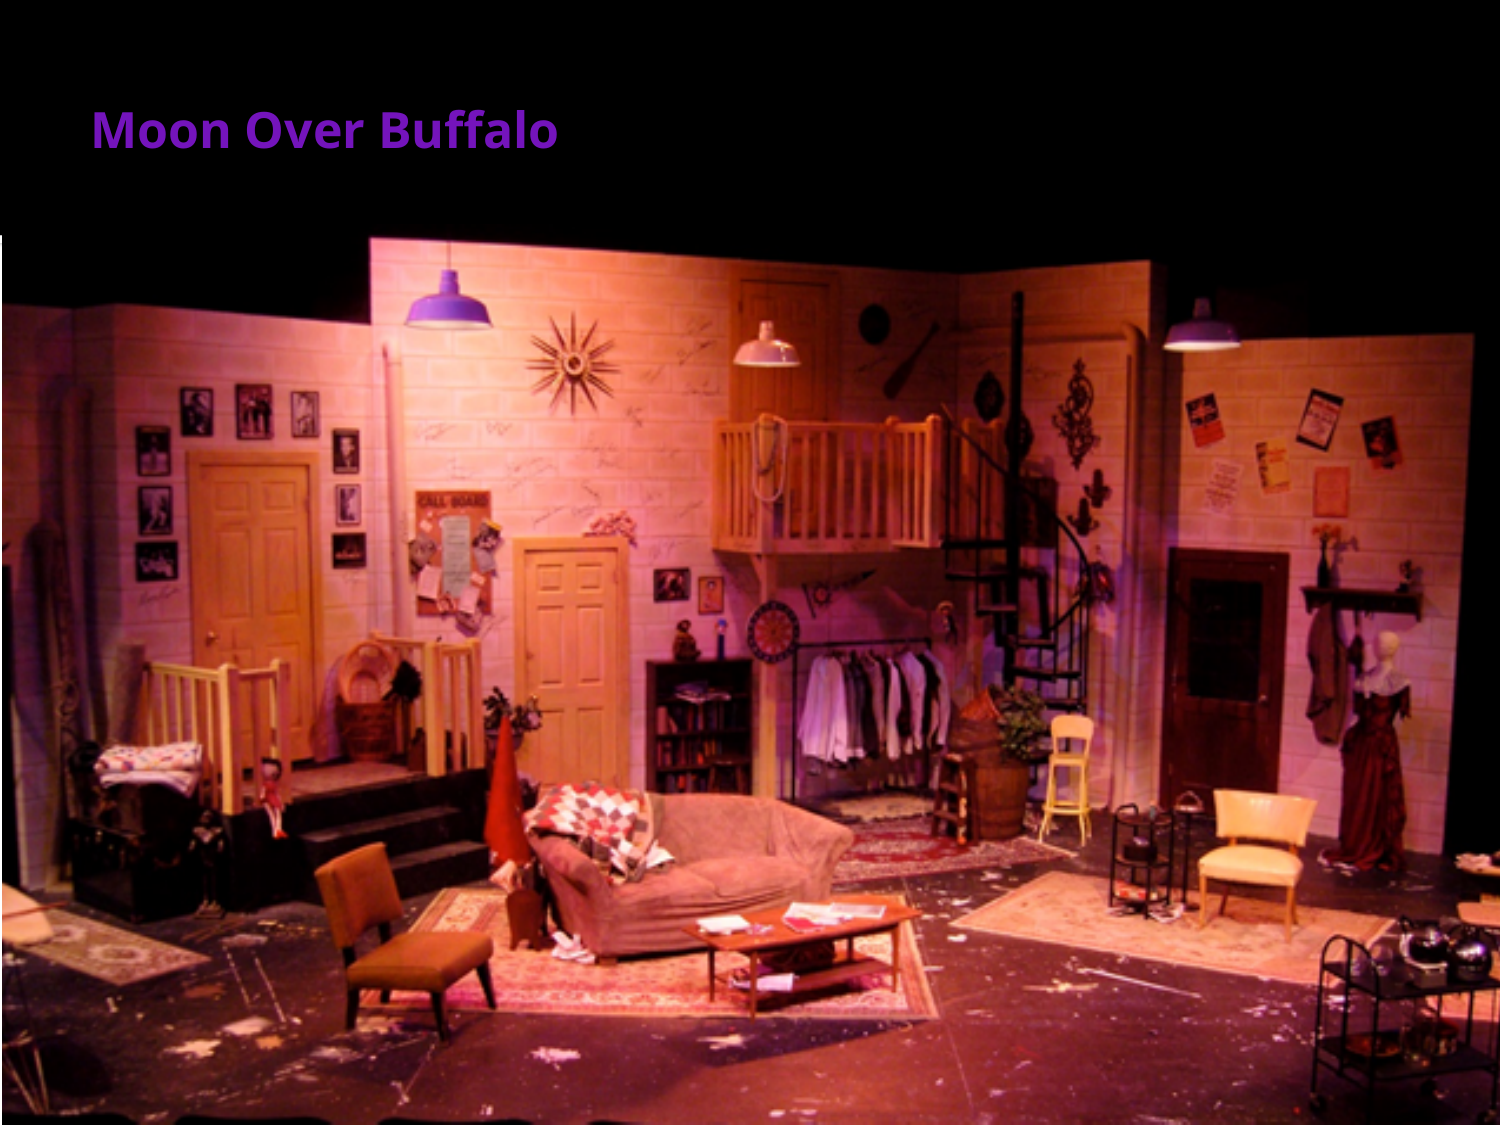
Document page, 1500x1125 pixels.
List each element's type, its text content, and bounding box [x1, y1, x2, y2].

title Moon Over Buffalo [75, 25, 1425, 224]
picture [1, 224, 1500, 1125]
